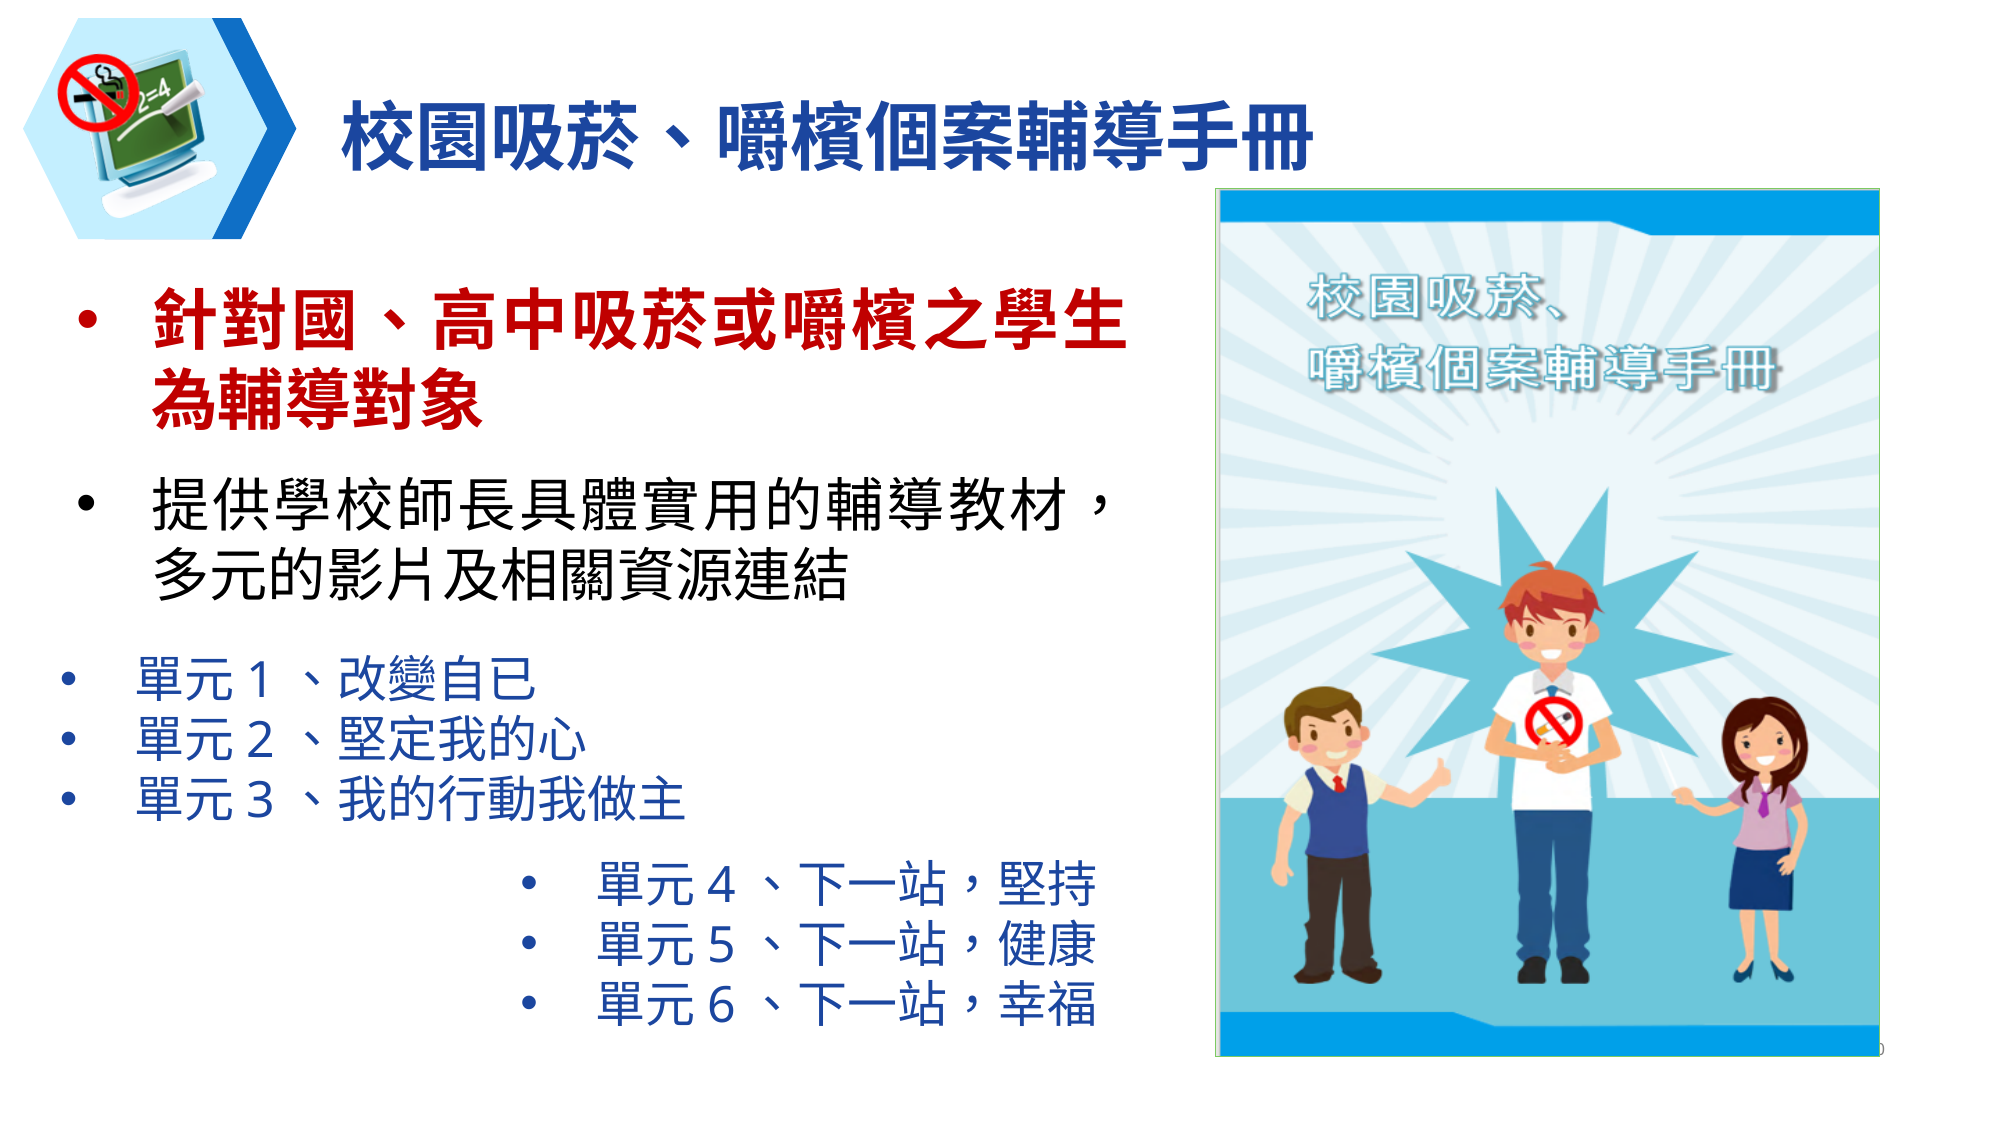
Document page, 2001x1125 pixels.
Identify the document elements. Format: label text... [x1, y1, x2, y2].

slide_number 30 [1749, 1031, 1901, 1069]
picture [1215, 188, 1880, 1057]
title 校園吸菸、嚼檳個案輔導手冊 [325, 74, 1901, 189]
text_box 針對國、高中吸菸或嚼檳之學生為輔導對象 提供學校師長具體實用的輔導教材，多元的影片及相關資源連結 [61, 270, 1145, 616]
text_box 單元1、改變自已 單元2、堅定我的心 單元3、我的行動我做主 [45, 640, 1046, 836]
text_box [22, 17, 297, 240]
text_box 單元4、下一站，堅持 單元5、下一站，健康 單元6、下一站，幸福 [505, 844, 1128, 1040]
